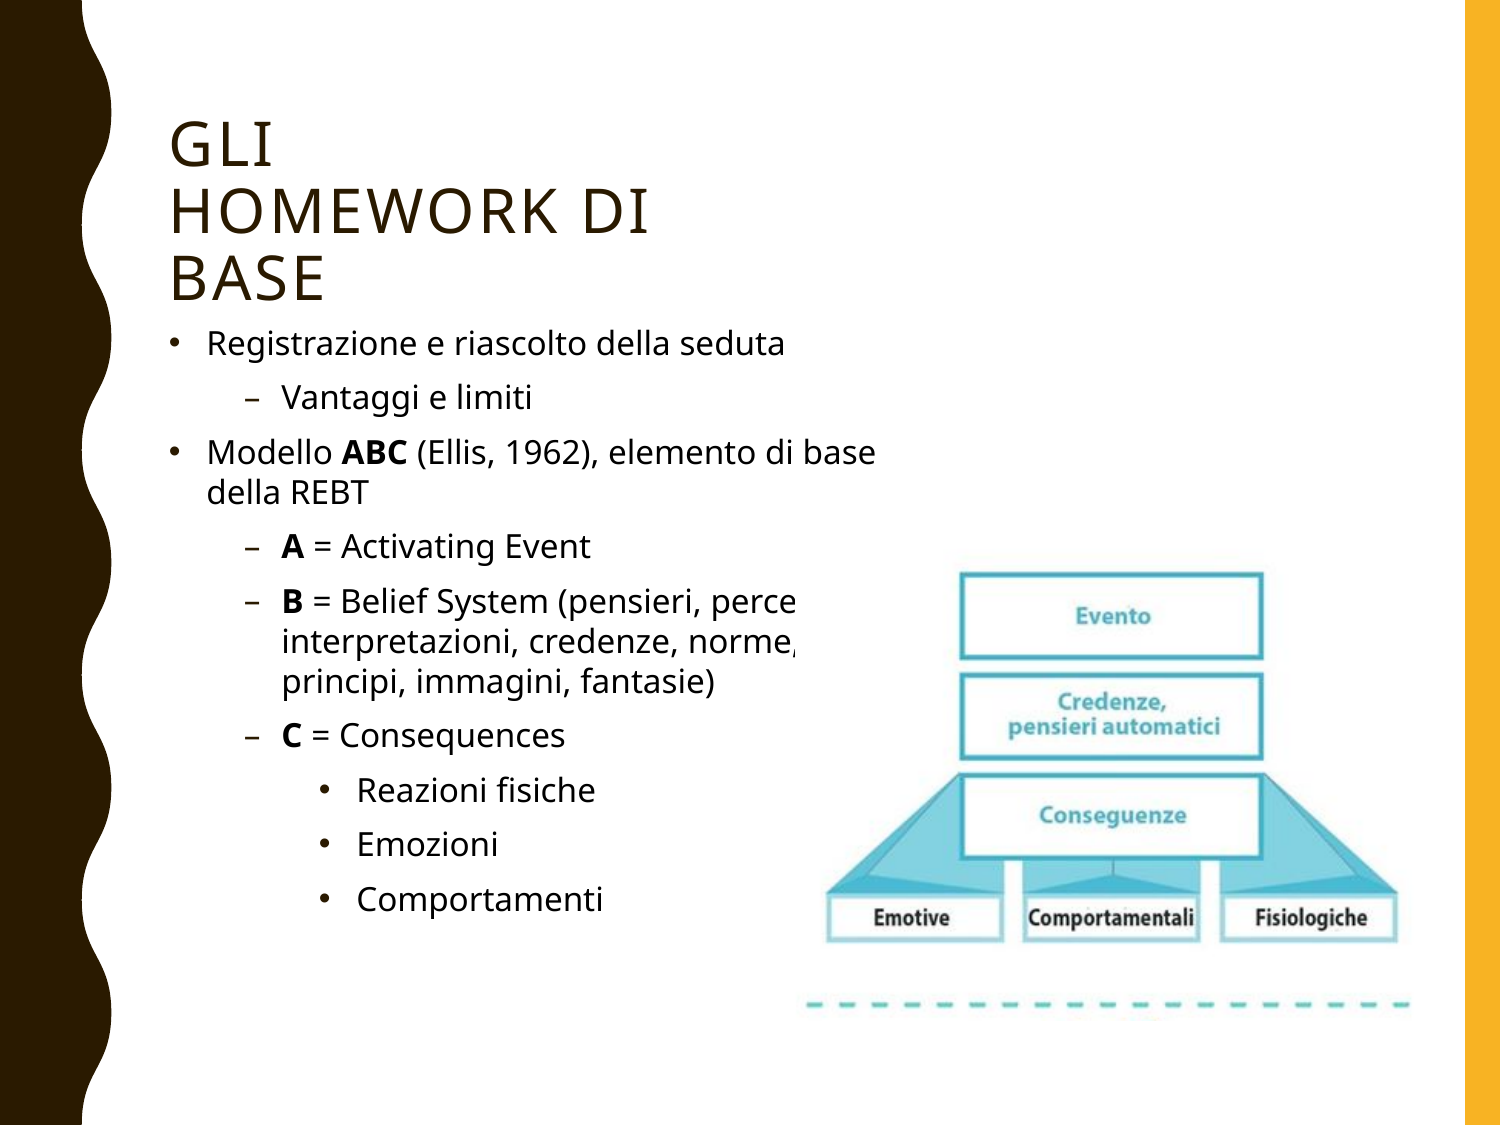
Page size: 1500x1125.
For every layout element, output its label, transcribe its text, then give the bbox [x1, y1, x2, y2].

picture [795, 538, 1433, 1021]
list Registrazione e riascolto della seduta Vantaggi e limiti Modello ABC (Ellis, 1962), elemento di base della REBT A = Activating Event B = Belief System (pensieri, percezioni, interpretazioni, credenze, norme, regole, principi, immagini, fantasie) C = Consequences Reazioni fisiche Emozioni Comportamenti [154, 314, 958, 965]
title Gli homework di base [154, 105, 691, 314]
